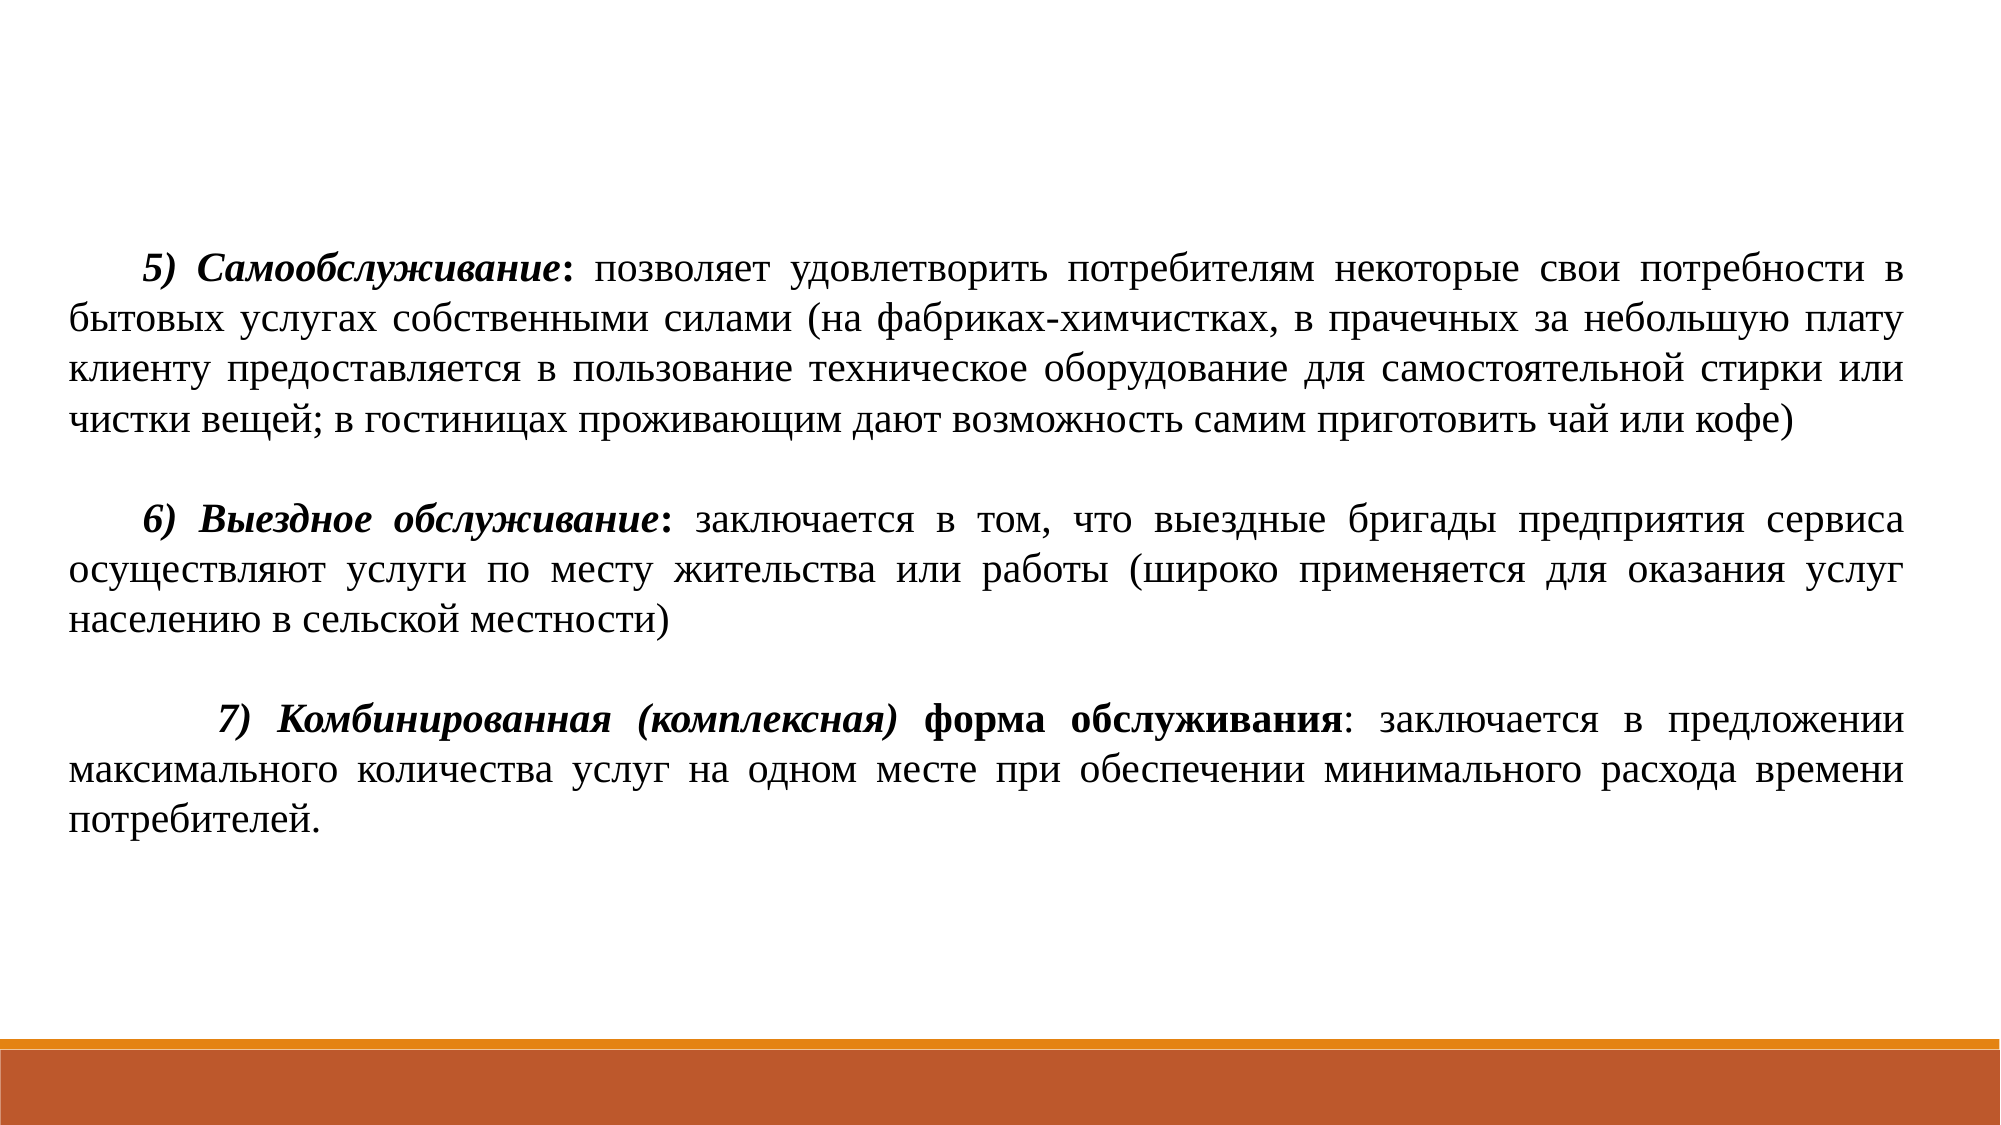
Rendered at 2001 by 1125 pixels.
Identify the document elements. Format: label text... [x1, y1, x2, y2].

text_box 5) Самообслуживание: позволяет удовлетворить потребителям некоторые свои потребности в бытовых услугах собственными силами (на фабриках-химчистках, в прачечных за небольшую плату клиенту предоставляется в пользование техническое оборудование для самостоятельной стирки или чистки вещей; в гостиницах проживающим дают возможность самим приготовить чай или кофе) 6) Выездное обслуживание: заключается в том, что выездные бригады предприятия сервиса осуществляют услуги по месту жительства или работы (широко применяется для оказания услуг населению в сельской местности) 7) Комбинированная (комплексная) форма обслуживания: заключается в предложении максимального количества услуг на одном месте при обеспечении минимального расхода времени потребителей. [53, 232, 1929, 848]
